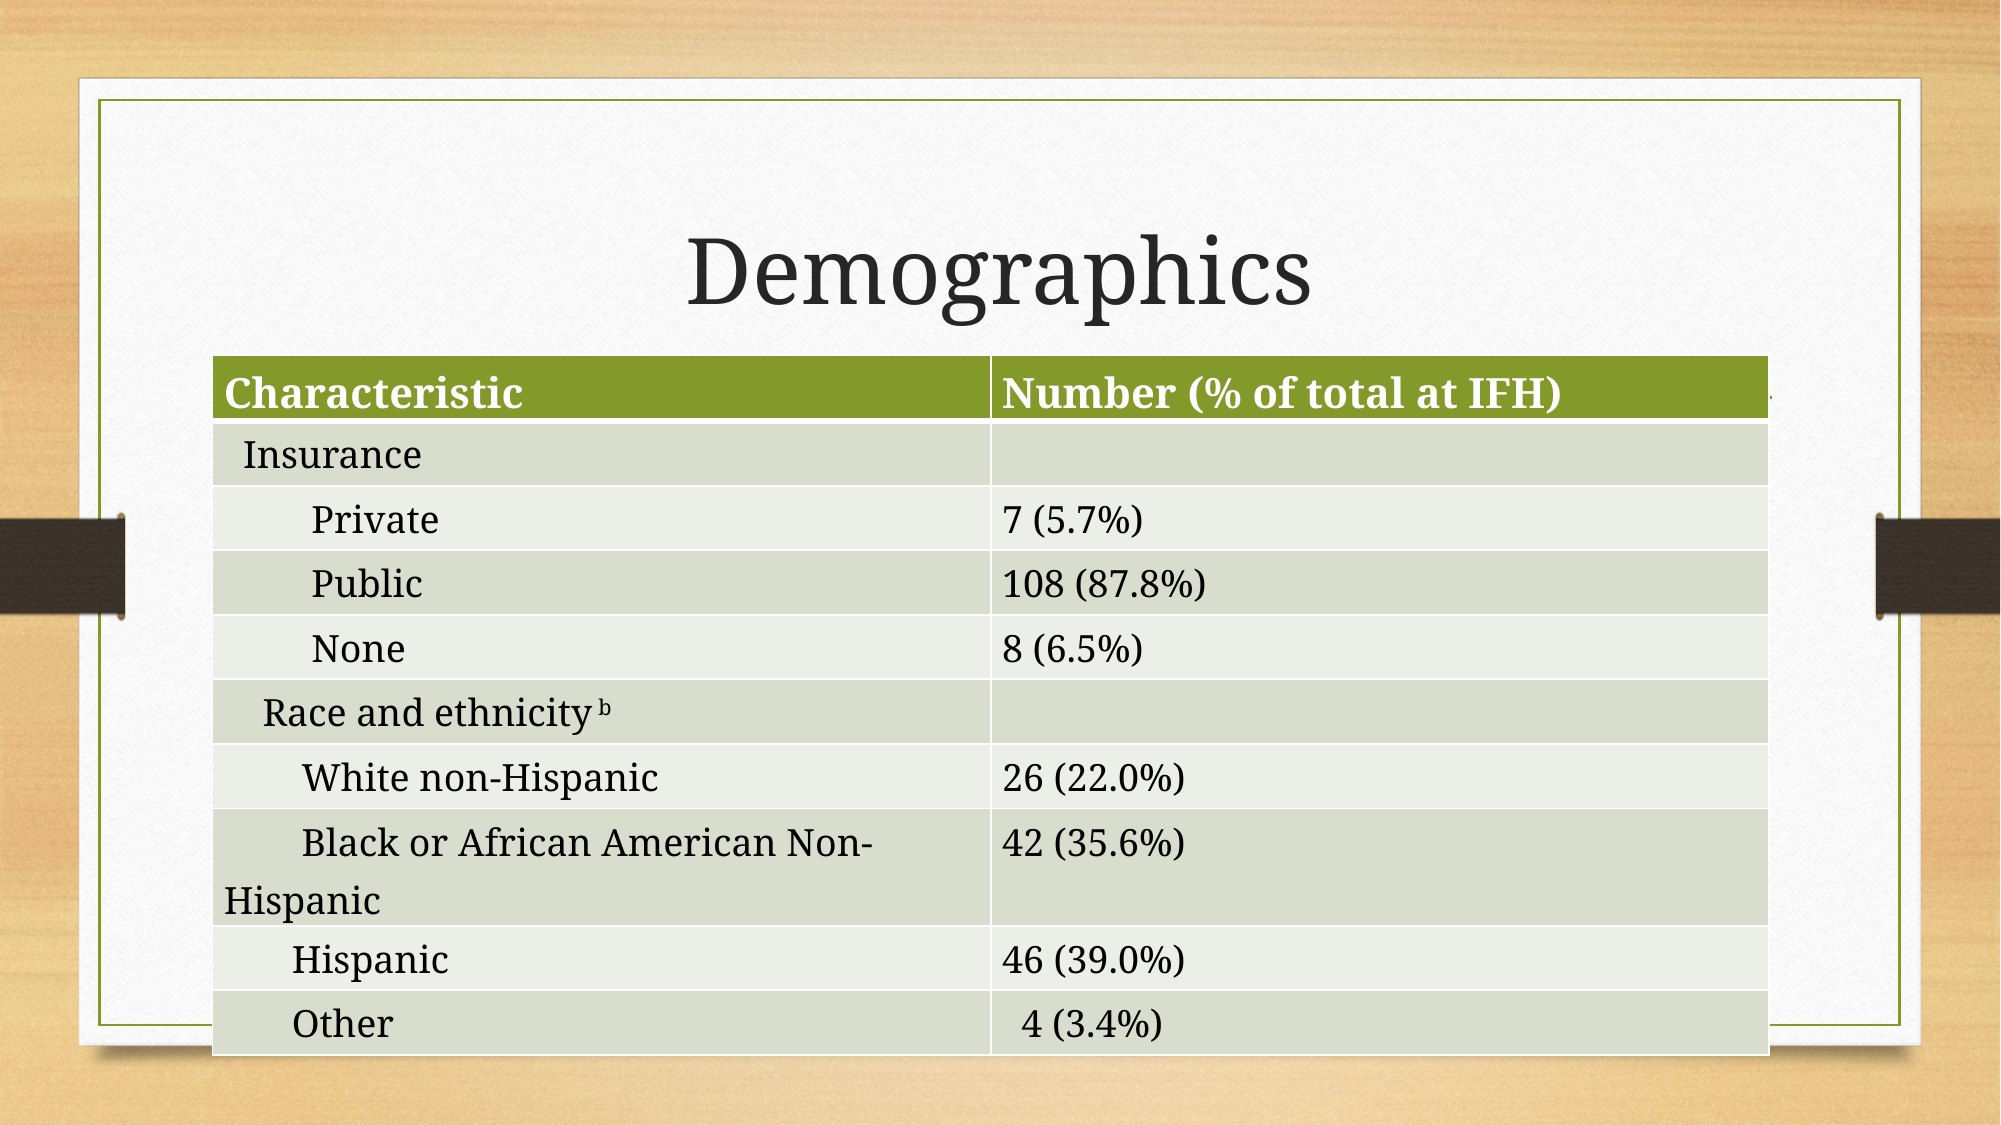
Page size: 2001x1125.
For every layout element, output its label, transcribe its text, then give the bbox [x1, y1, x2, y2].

table_cell 26 (22.0%) [992, 745, 1768, 808]
table_cell 42 (35.6%) [992, 809, 1768, 925]
table_cell 7 (5.7%) [992, 487, 1768, 549]
table_cell [992, 680, 1768, 743]
table_cell 8 (6.5%) [992, 616, 1768, 678]
table_cell Insurance [213, 424, 990, 485]
title Demographics [212, 161, 1788, 375]
table_cell 46 (39.0%) [992, 927, 1768, 989]
table_cell Black or African American Non-Hispanic [213, 809, 990, 925]
table_cell White non-Hispanic [213, 745, 990, 808]
table_cell 4 (3.4%) [992, 991, 1768, 1054]
table_header Characteristic [213, 356, 990, 418]
table_cell Race and ethnicity b [213, 680, 990, 743]
table_header Number (% of total at IFH) [992, 356, 1768, 418]
table_cell [992, 424, 1768, 485]
table_cell Other [213, 991, 990, 1054]
table_cell 108 (87.8%) [992, 551, 1768, 614]
picture [0, 0, 2001, 1125]
table_cell Public [213, 551, 990, 614]
table_cell None [213, 616, 990, 678]
table_cell Hispanic [213, 927, 990, 989]
table_cell Private [213, 487, 990, 549]
